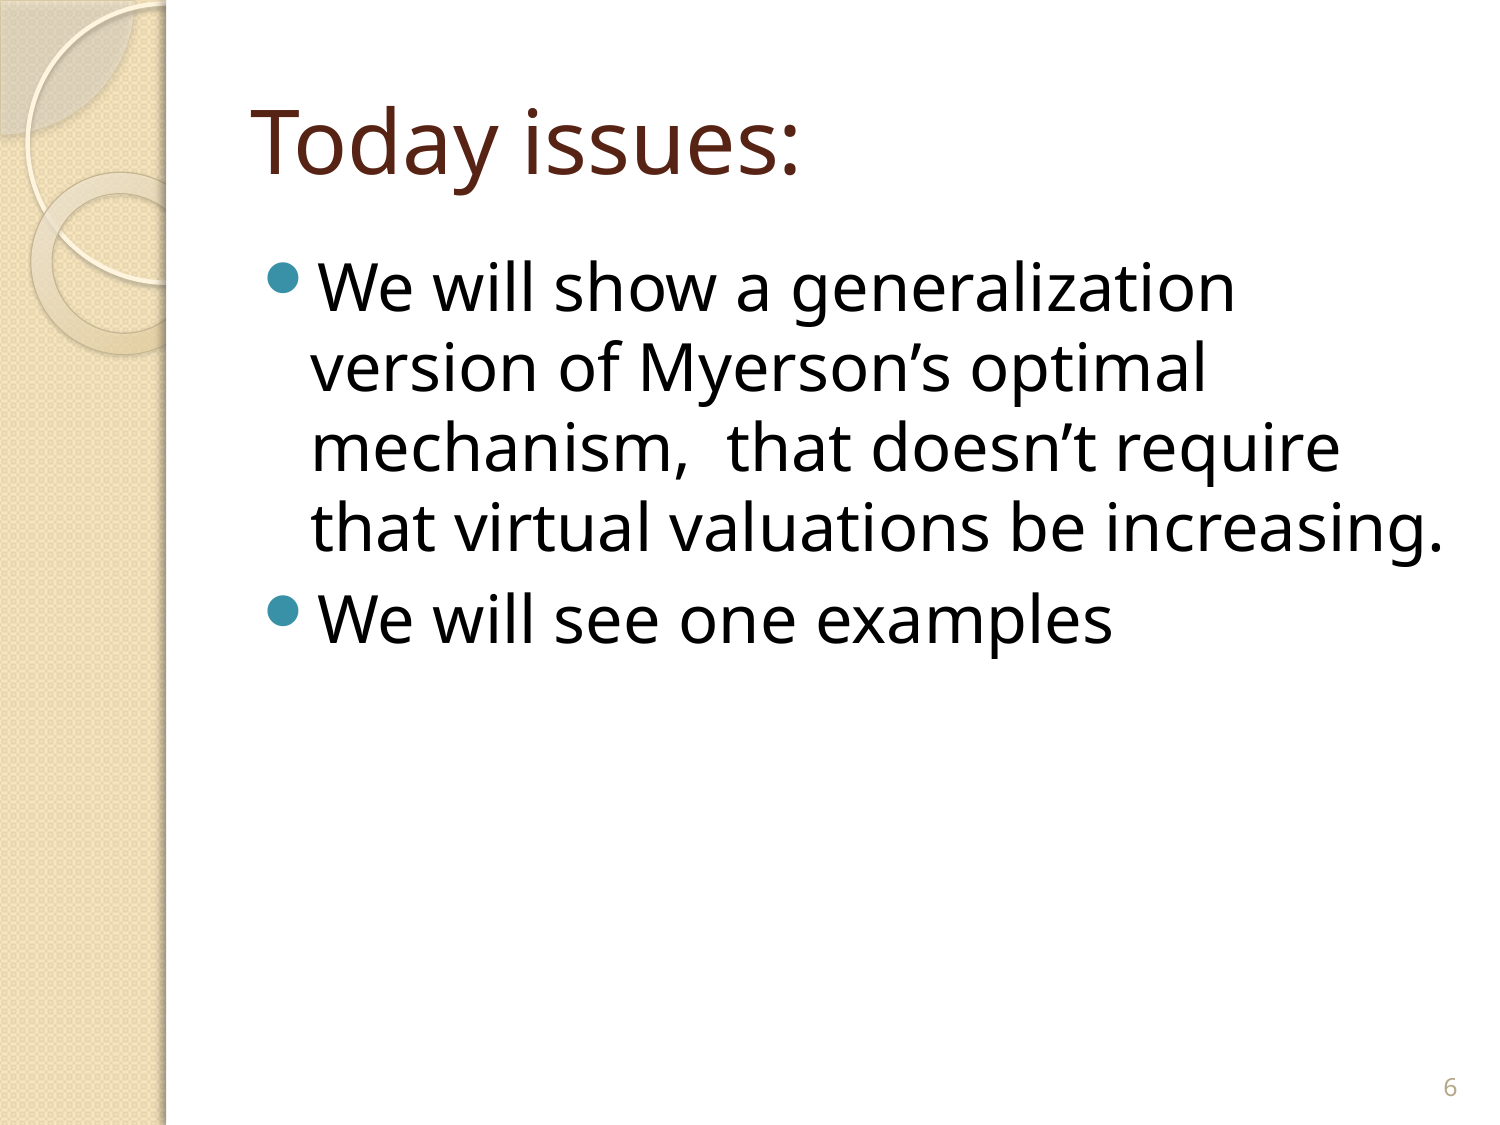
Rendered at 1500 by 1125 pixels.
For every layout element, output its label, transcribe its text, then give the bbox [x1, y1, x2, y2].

list We will show a generalization version of Myerson’s optimal mechanism, that doesn’t require that virtual valuations be increasing. We will see one examples [235, 237, 1466, 1025]
title Today issues: [235, 45, 1466, 233]
slide_number 6 [1413, 1034, 1488, 1113]
